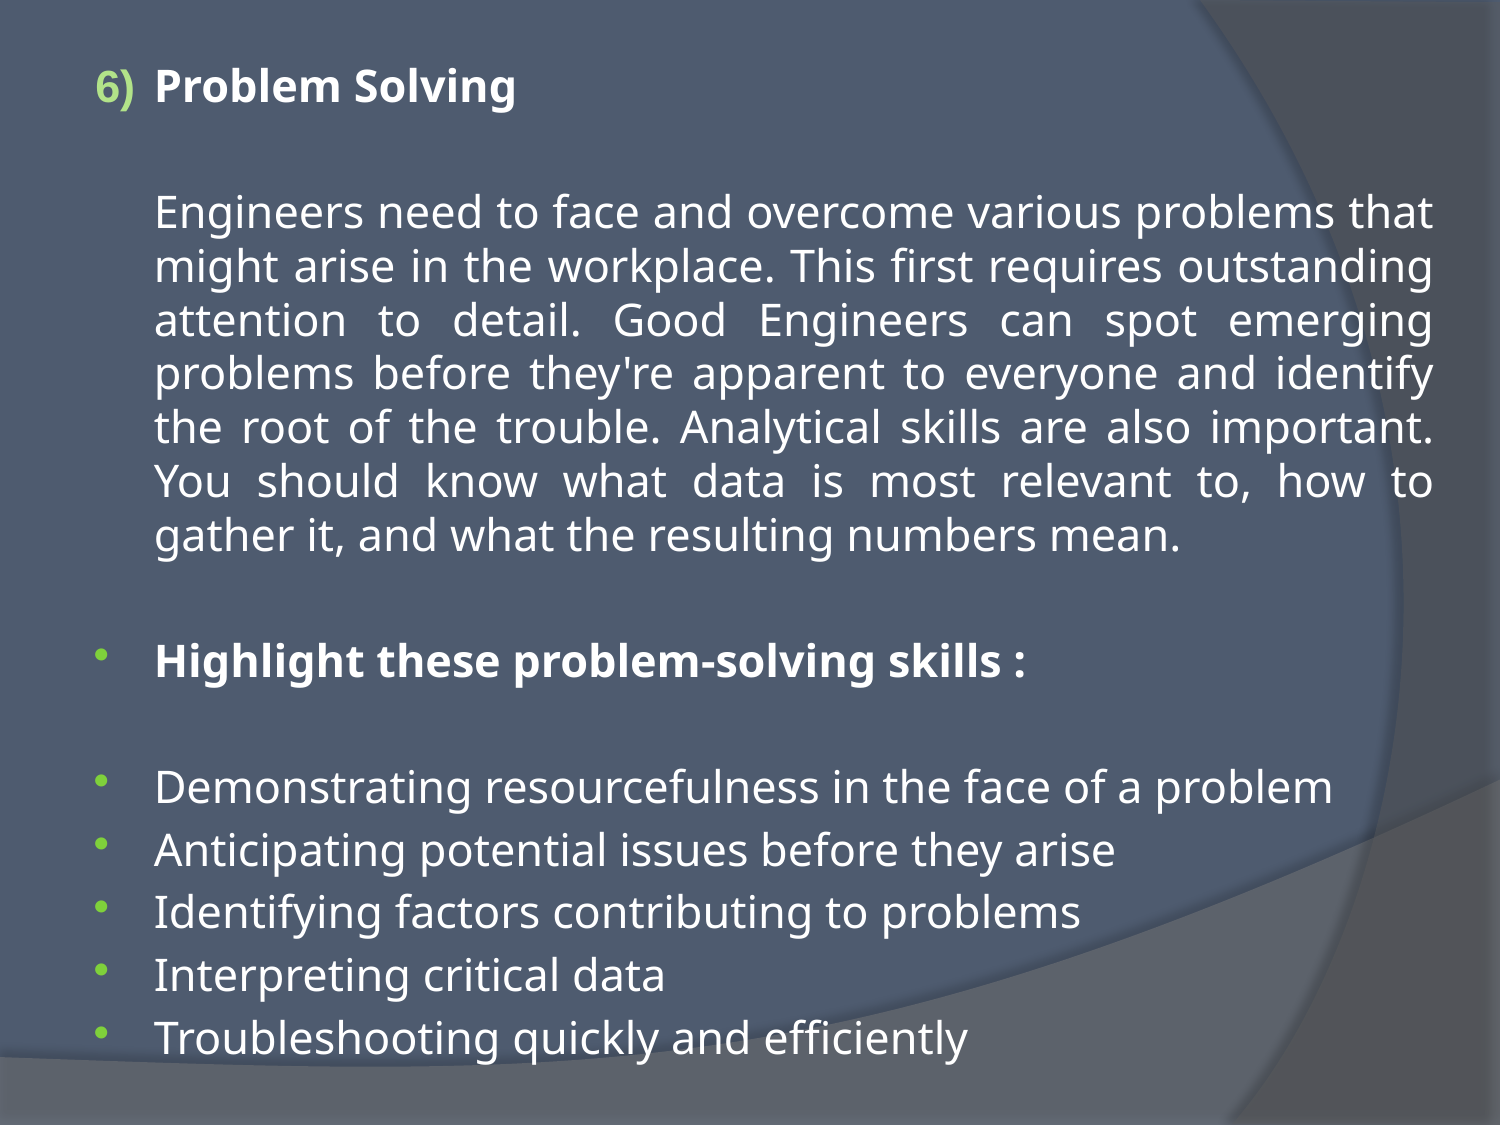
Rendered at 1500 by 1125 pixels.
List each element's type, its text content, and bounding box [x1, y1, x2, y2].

list 6) Problem Solving Engineers need to face and overcome various problems that might arise in the workplace. This first requires outstanding attention to detail. Good Engineers can spot emerging problems before they're apparent to everyone and identify the root of the trouble. Analytical skills are also important. You should know what data is most relevant to, how to gather it, and what the resulting numbers mean. Highlight these problem-solving skills : Demonstrating resourcefulness in the face of a problem Anticipating potential issues before they arise Identifying factors contributing to problems Interpreting critical data Troubleshooting quickly and efficiently [75, 50, 1450, 1088]
